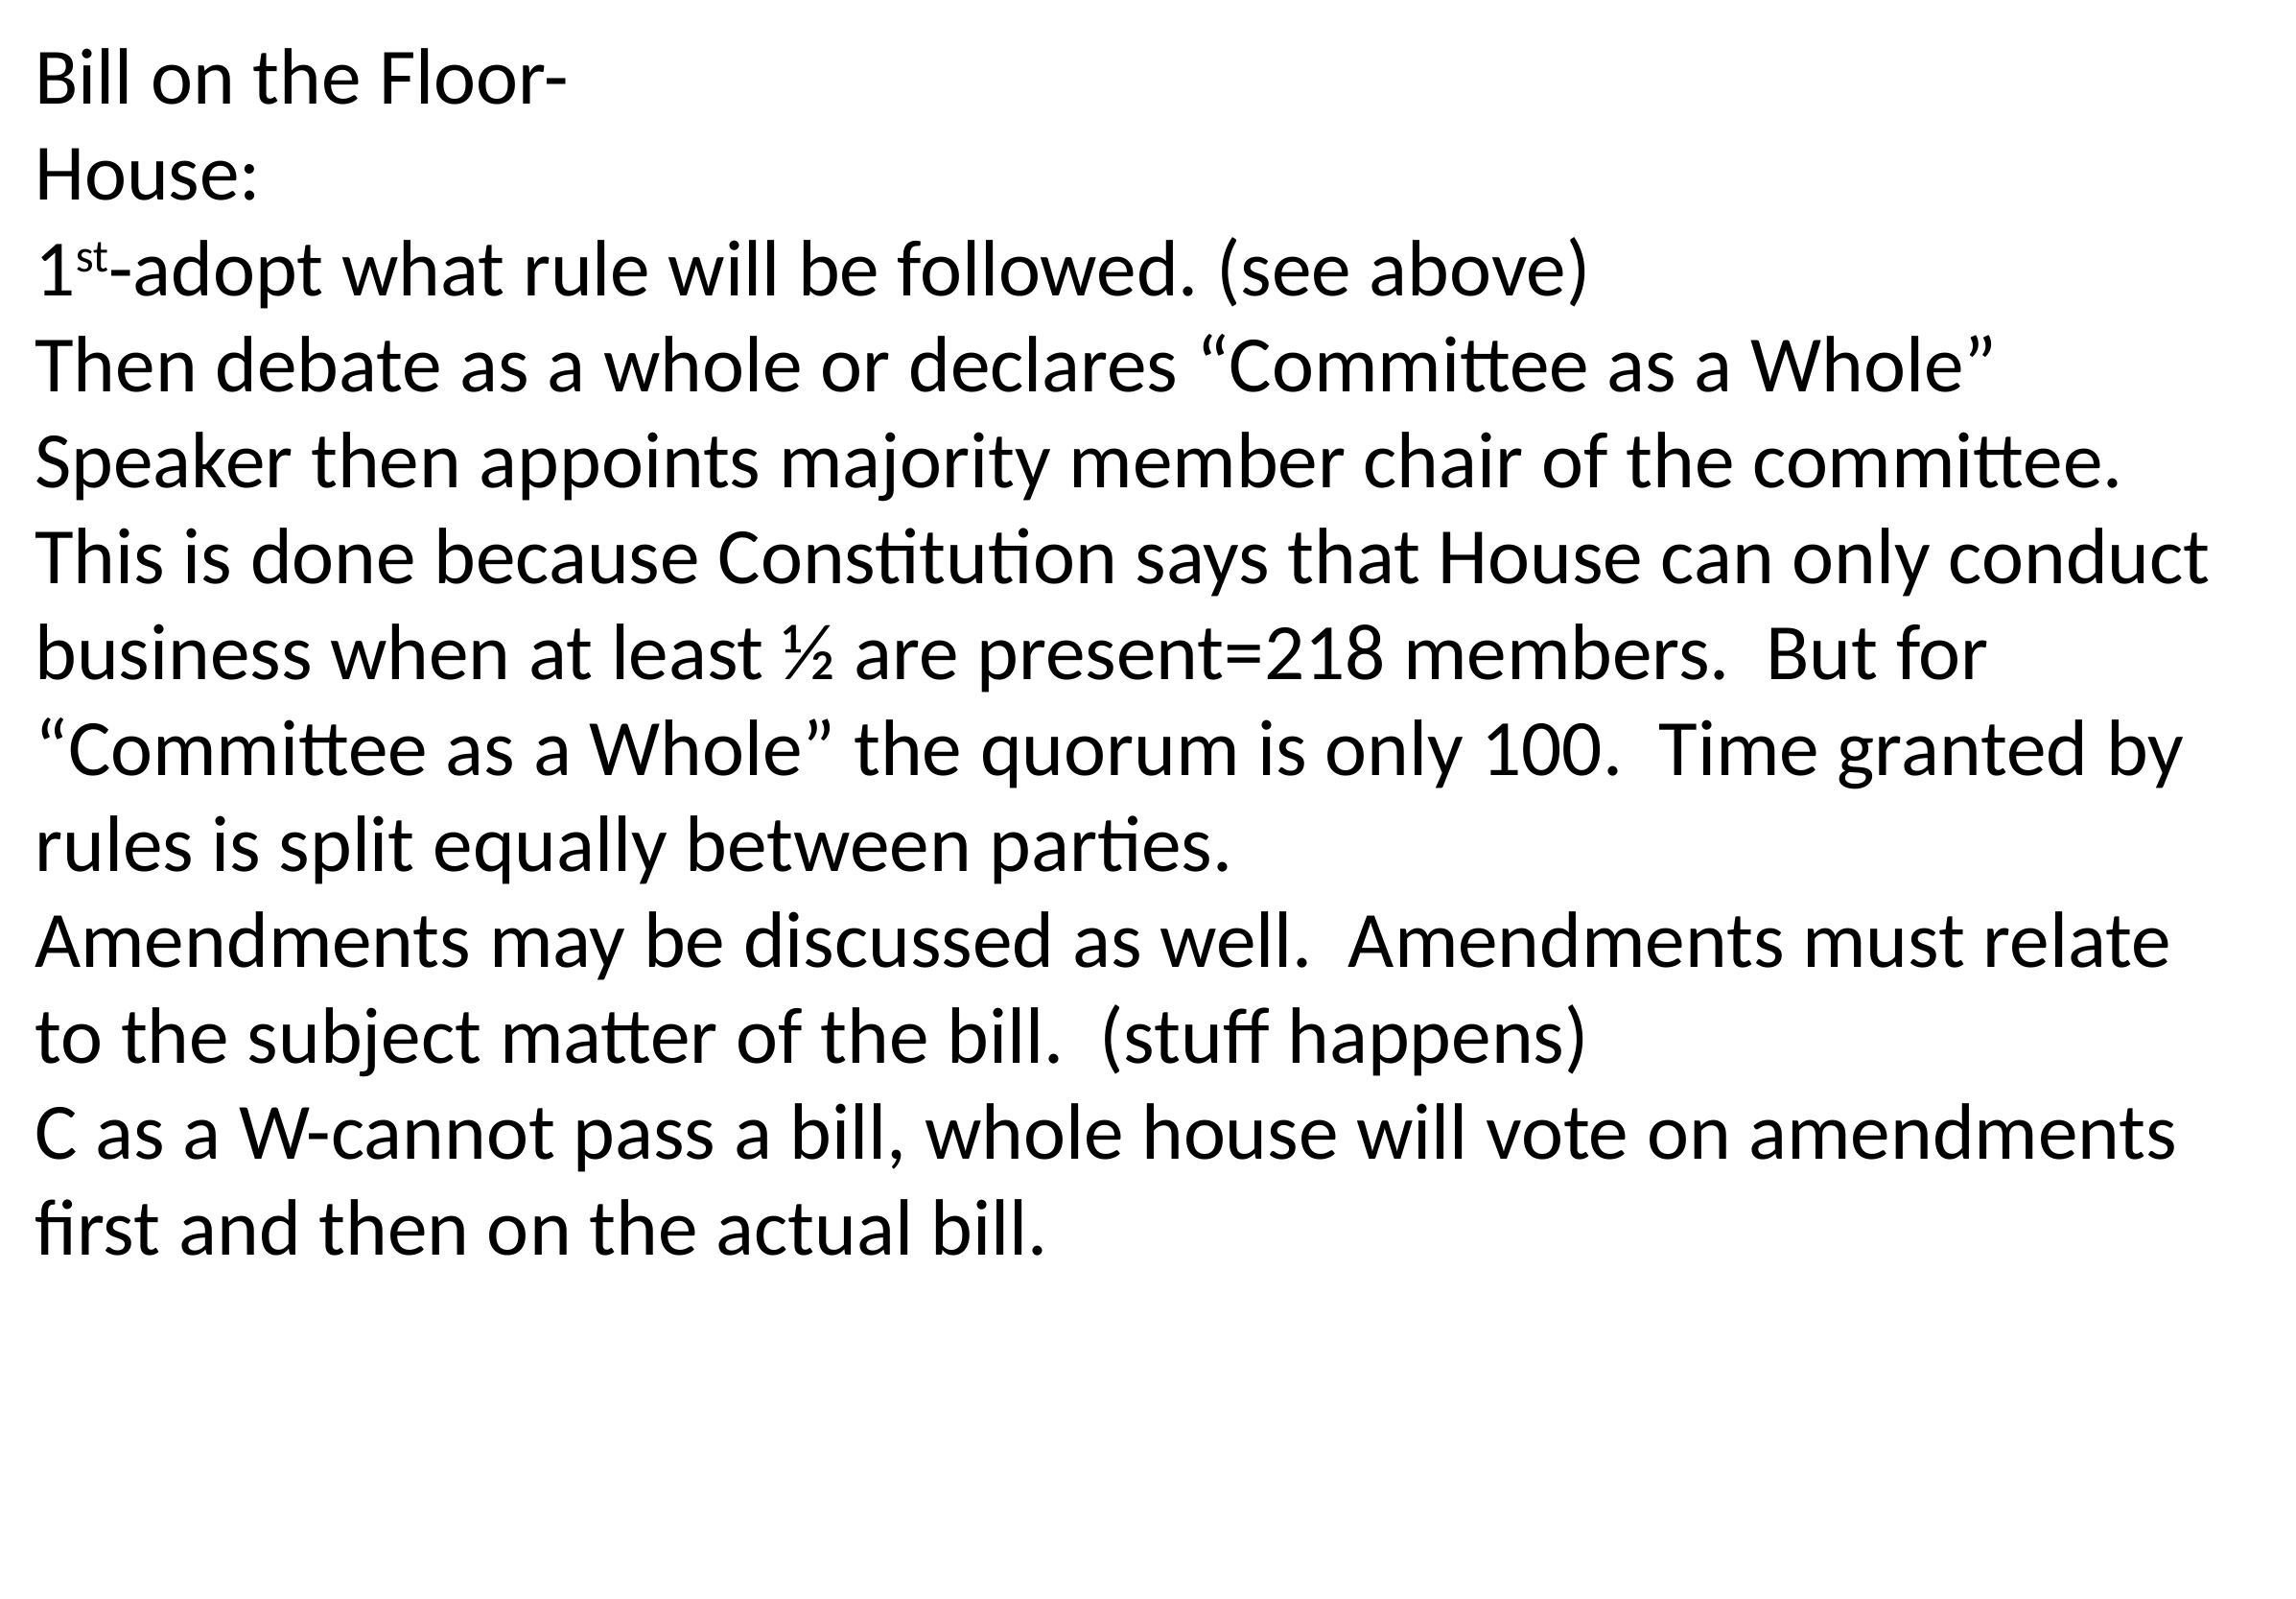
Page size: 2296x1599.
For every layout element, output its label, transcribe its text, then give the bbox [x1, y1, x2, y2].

text_box Bill on the Floor- House: 1st-adopt what rule will be followed. (see above) Then debate as a whole or declares “Committee as a Whole” Speaker then appoints majority member chair of the committee. This is done because Constitution says that House can only conduct business when at least ½ are present=218 members. But for “Committee as a Whole” the quorum is only 100. Time granted by rules is split equally between parties. Amendments may be discussed as well. Amendments must relate to the subject matter of the bill. (stuff happens) C as a W-cannot pass a bill, whole house will vote on amendments first and then on the actual bill. [20, 16, 2263, 1279]
